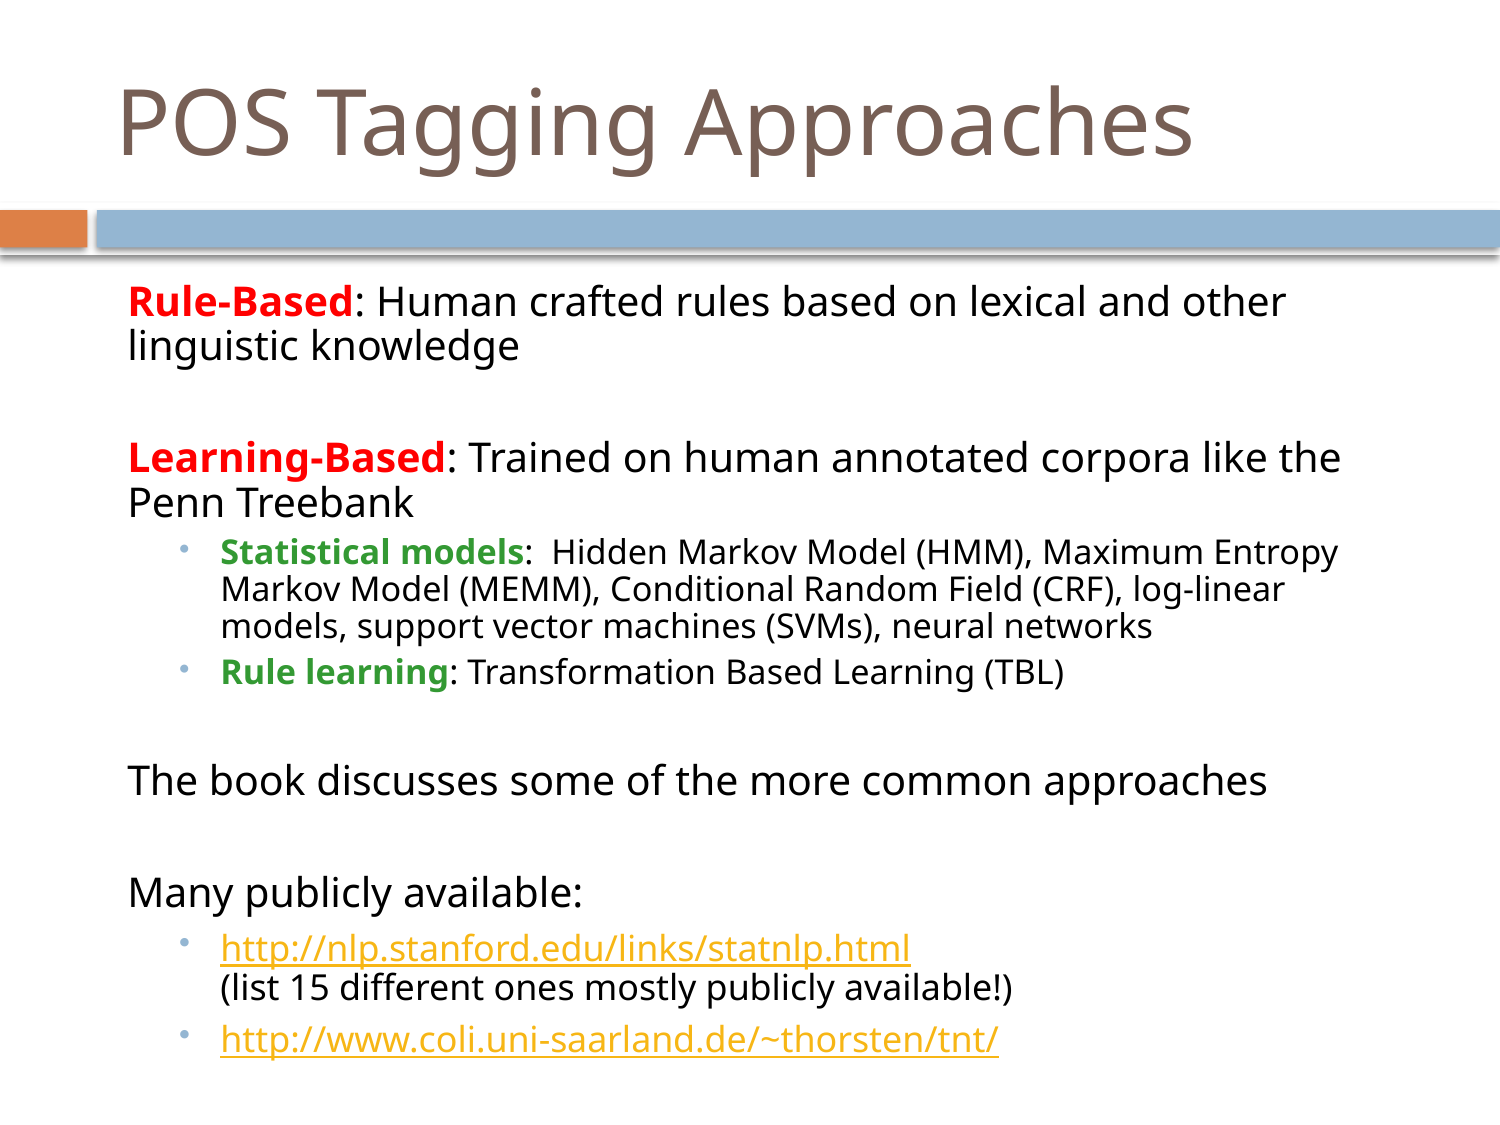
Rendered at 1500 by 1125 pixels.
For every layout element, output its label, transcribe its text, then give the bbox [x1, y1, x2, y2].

list Rule-Based: Human crafted rules based on lexical and other linguistic knowledge Learning-Based: Trained on human annotated corpora like the Penn Treebank Statistical models: Hidden Markov Model (HMM), Maximum Entropy Markov Model (MEMM), Conditional Random Field (CRF), log-linear models, support vector machines (SVMs), neural networks Rule learning: Transformation Based Learning (TBL) The book discusses some of the more common approaches Many publicly available: http://nlp.stanford.edu/links/statnlp.html (list 15 different ones mostly publicly available!) http://www.coli.uni-saarland.de/~thorsten/tnt/ [112, 273, 1388, 1085]
title POS Tagging Approaches [100, 37, 1438, 200]
